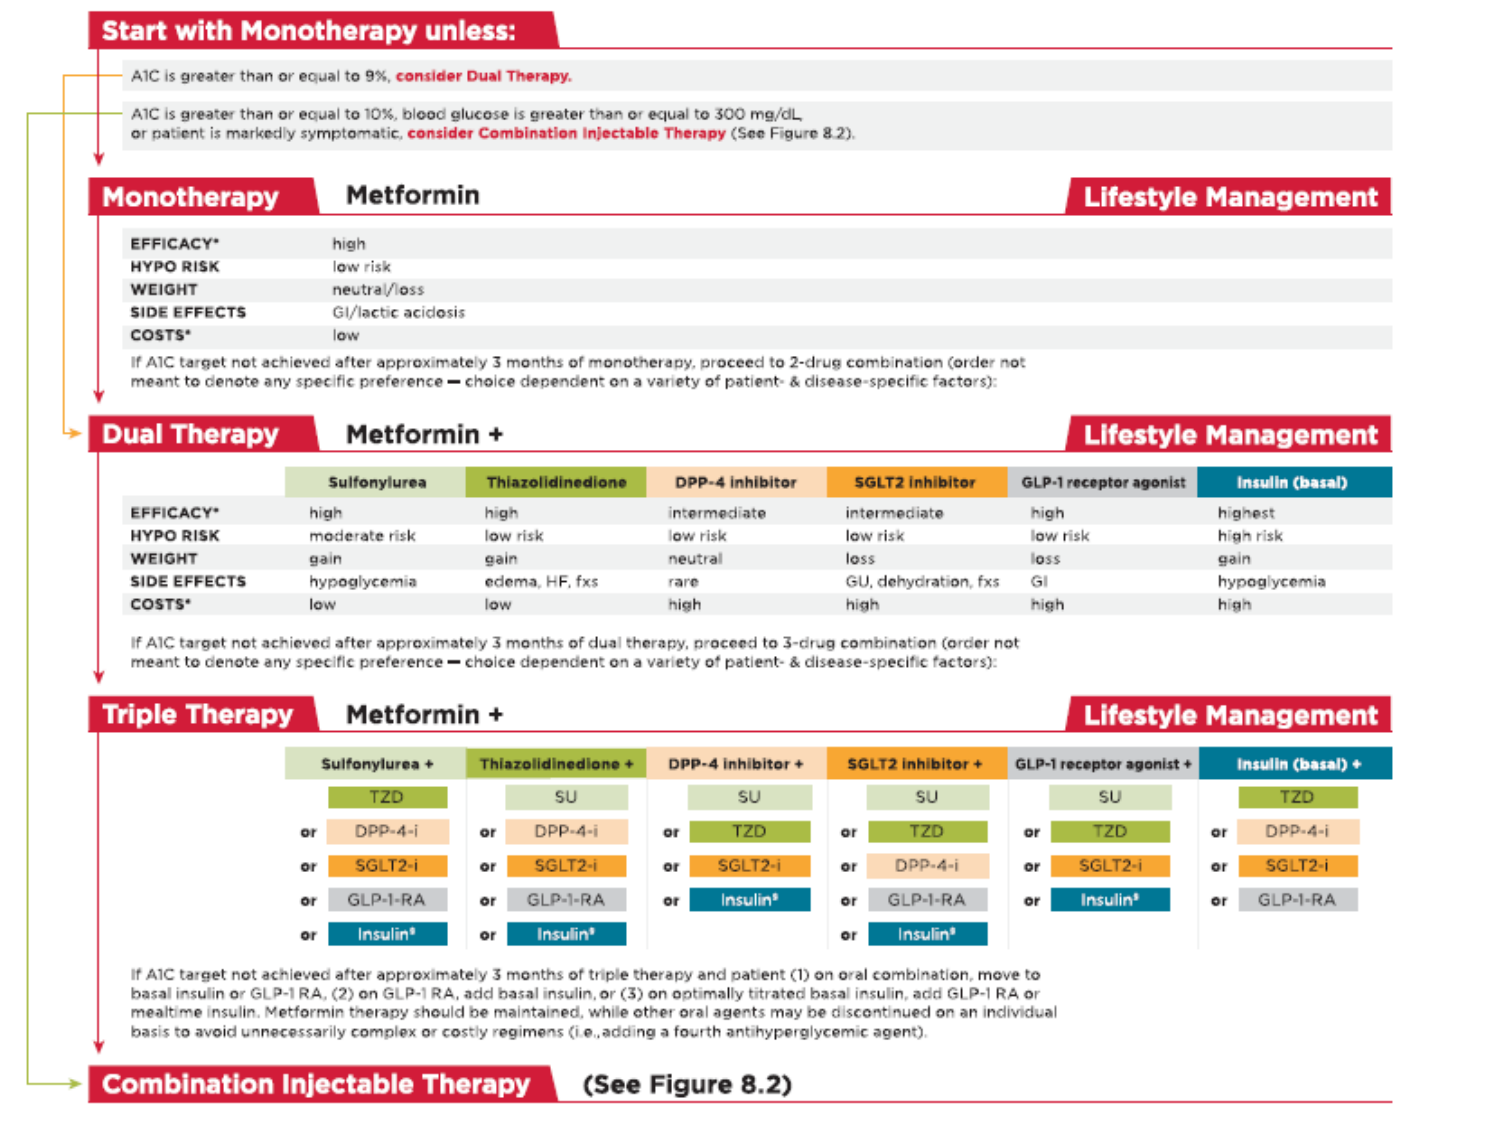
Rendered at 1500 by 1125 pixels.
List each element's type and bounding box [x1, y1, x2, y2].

list [0, 0, 1447, 1125]
